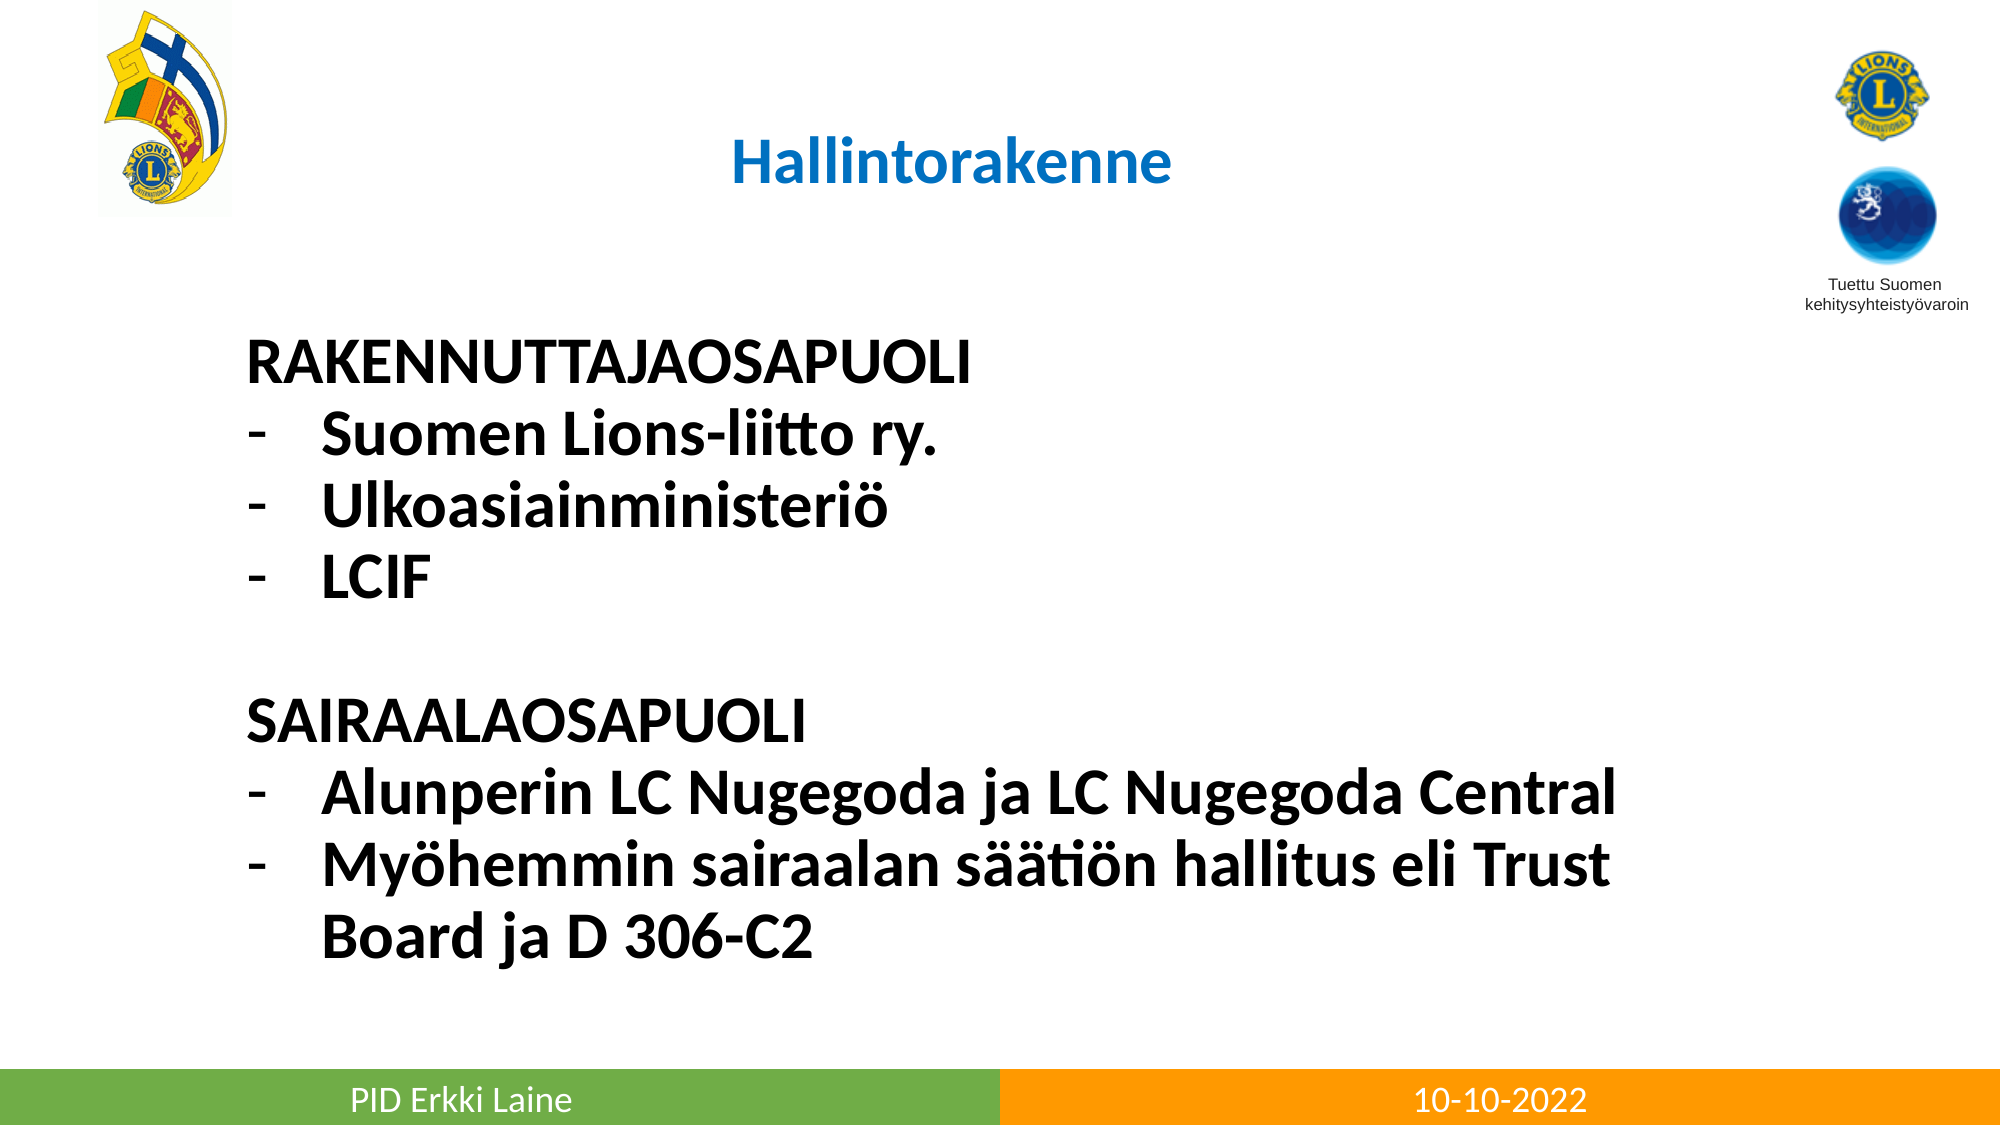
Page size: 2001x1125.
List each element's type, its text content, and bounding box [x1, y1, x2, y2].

picture [98, 0, 232, 217]
text_box RAKENNUTTAJAOSAPUOLI Suomen Lions-liitto ry. Ulkoasiainministeriö LCIF SAIRAALAOSAPUOLI Alunperin LC Nugegoda ja LC Nugegoda Central Myöhemmin sairaalan säätiön hallitus eli Trust Board ja D 306-C2 [231, 318, 1723, 1069]
text_box Tuettu Suomen kehitysyhteistyövaroin [1790, 266, 1985, 322]
picture [1822, 44, 1944, 146]
title Hallintorakenne [232, 65, 1703, 206]
picture [1834, 165, 1940, 267]
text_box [0, 1069, 2000, 1125]
